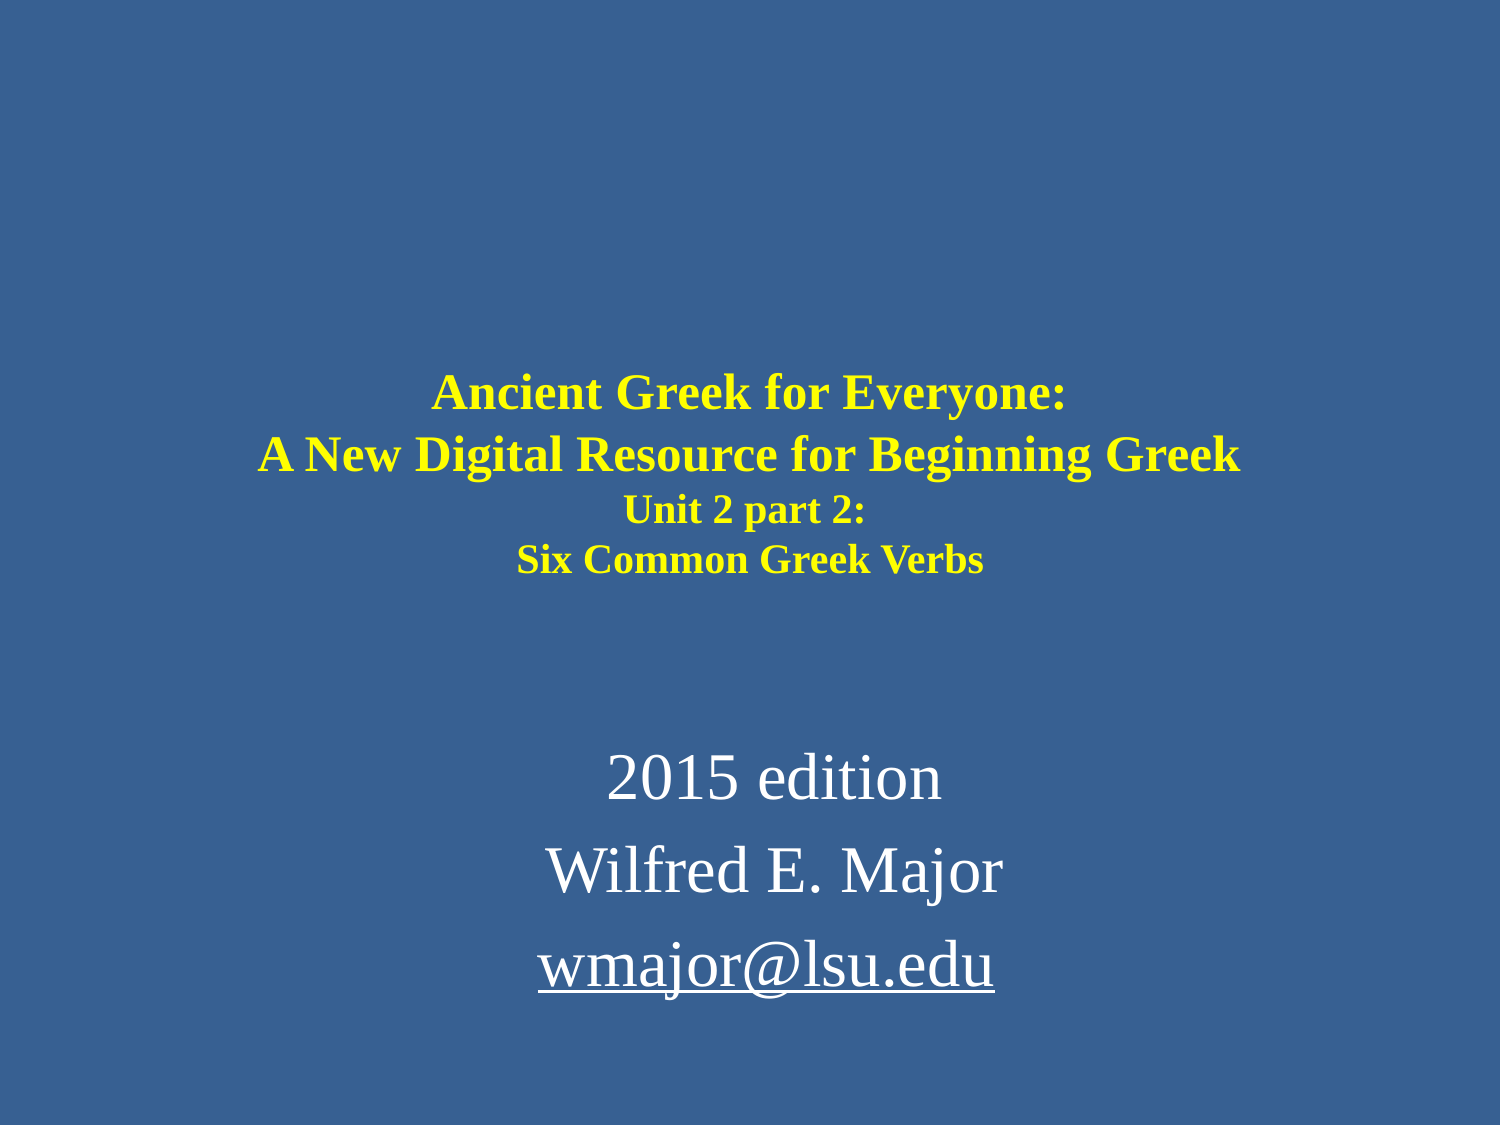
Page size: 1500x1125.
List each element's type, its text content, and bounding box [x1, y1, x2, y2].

title Ancient Greek for Everyone: A New Digital Resource for Beginning Greek Unit 2 part 2: Six Common Greek Verbs [112, 349, 1388, 591]
subtitle 2015 edition Wilfred E. Major wmajor@lsu.edu [249, 725, 1300, 1013]
